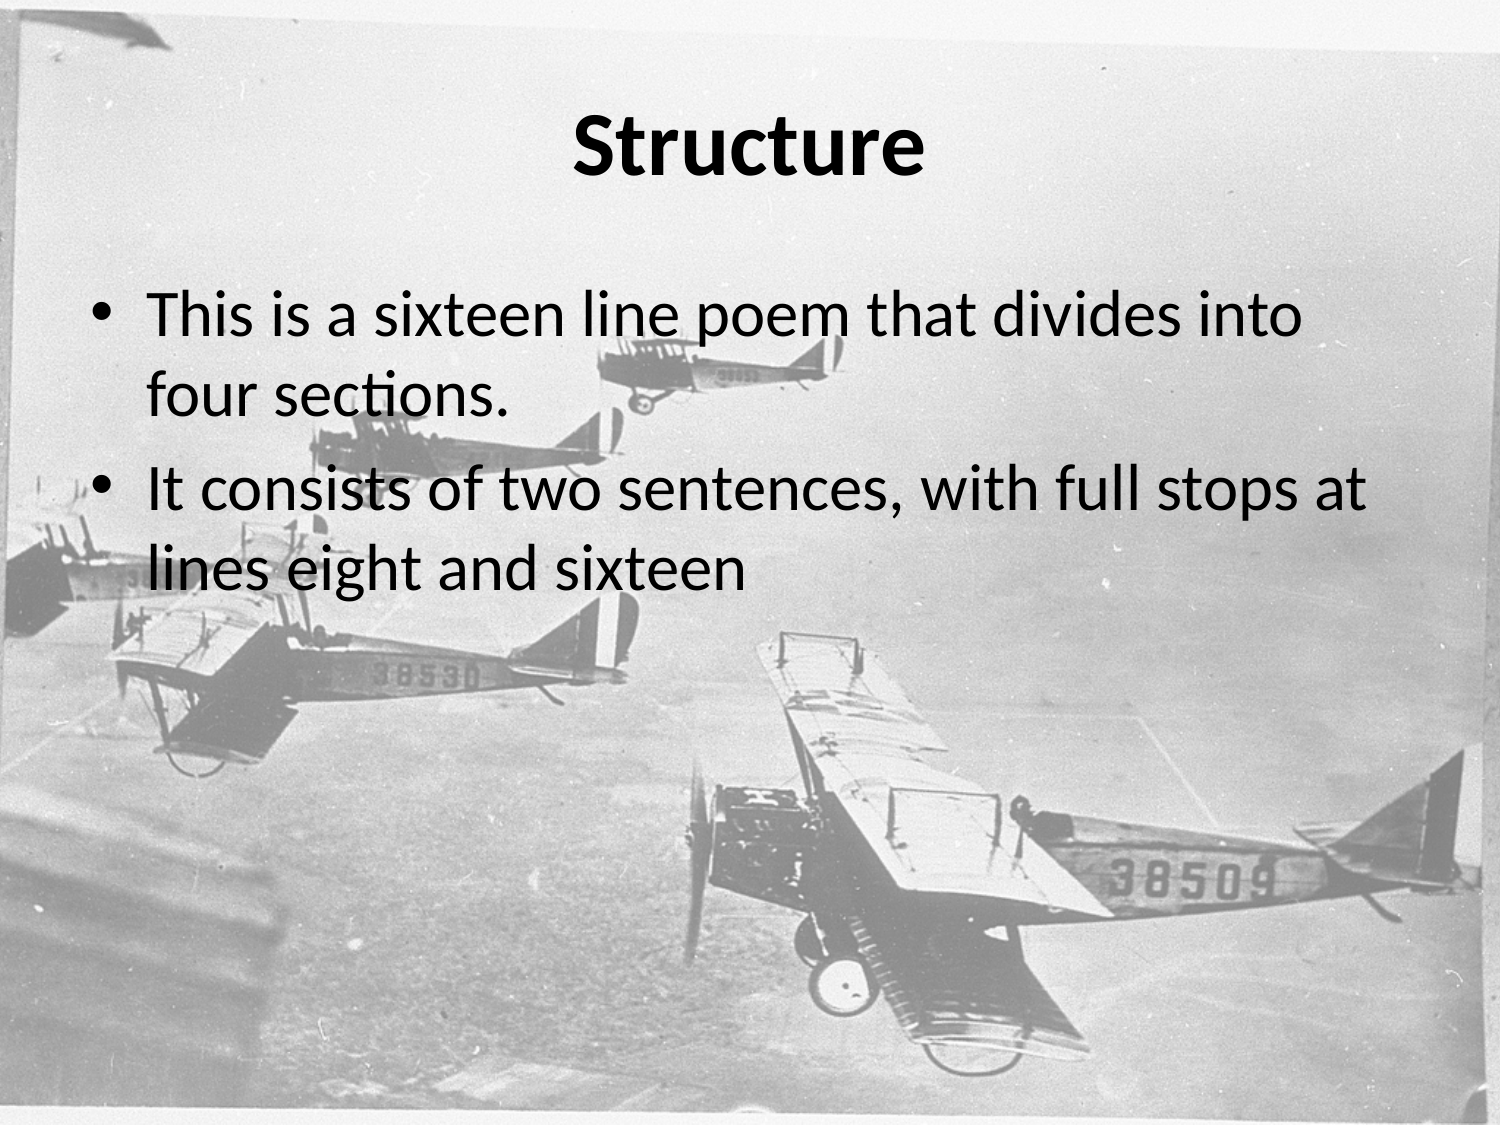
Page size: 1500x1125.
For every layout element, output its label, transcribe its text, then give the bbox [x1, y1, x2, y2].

title Structure [75, 45, 1425, 233]
list This is a sixteen line poem that divides into four sections. It consists of two sentences, with full stops at lines eight and sixteen [75, 262, 1425, 1005]
